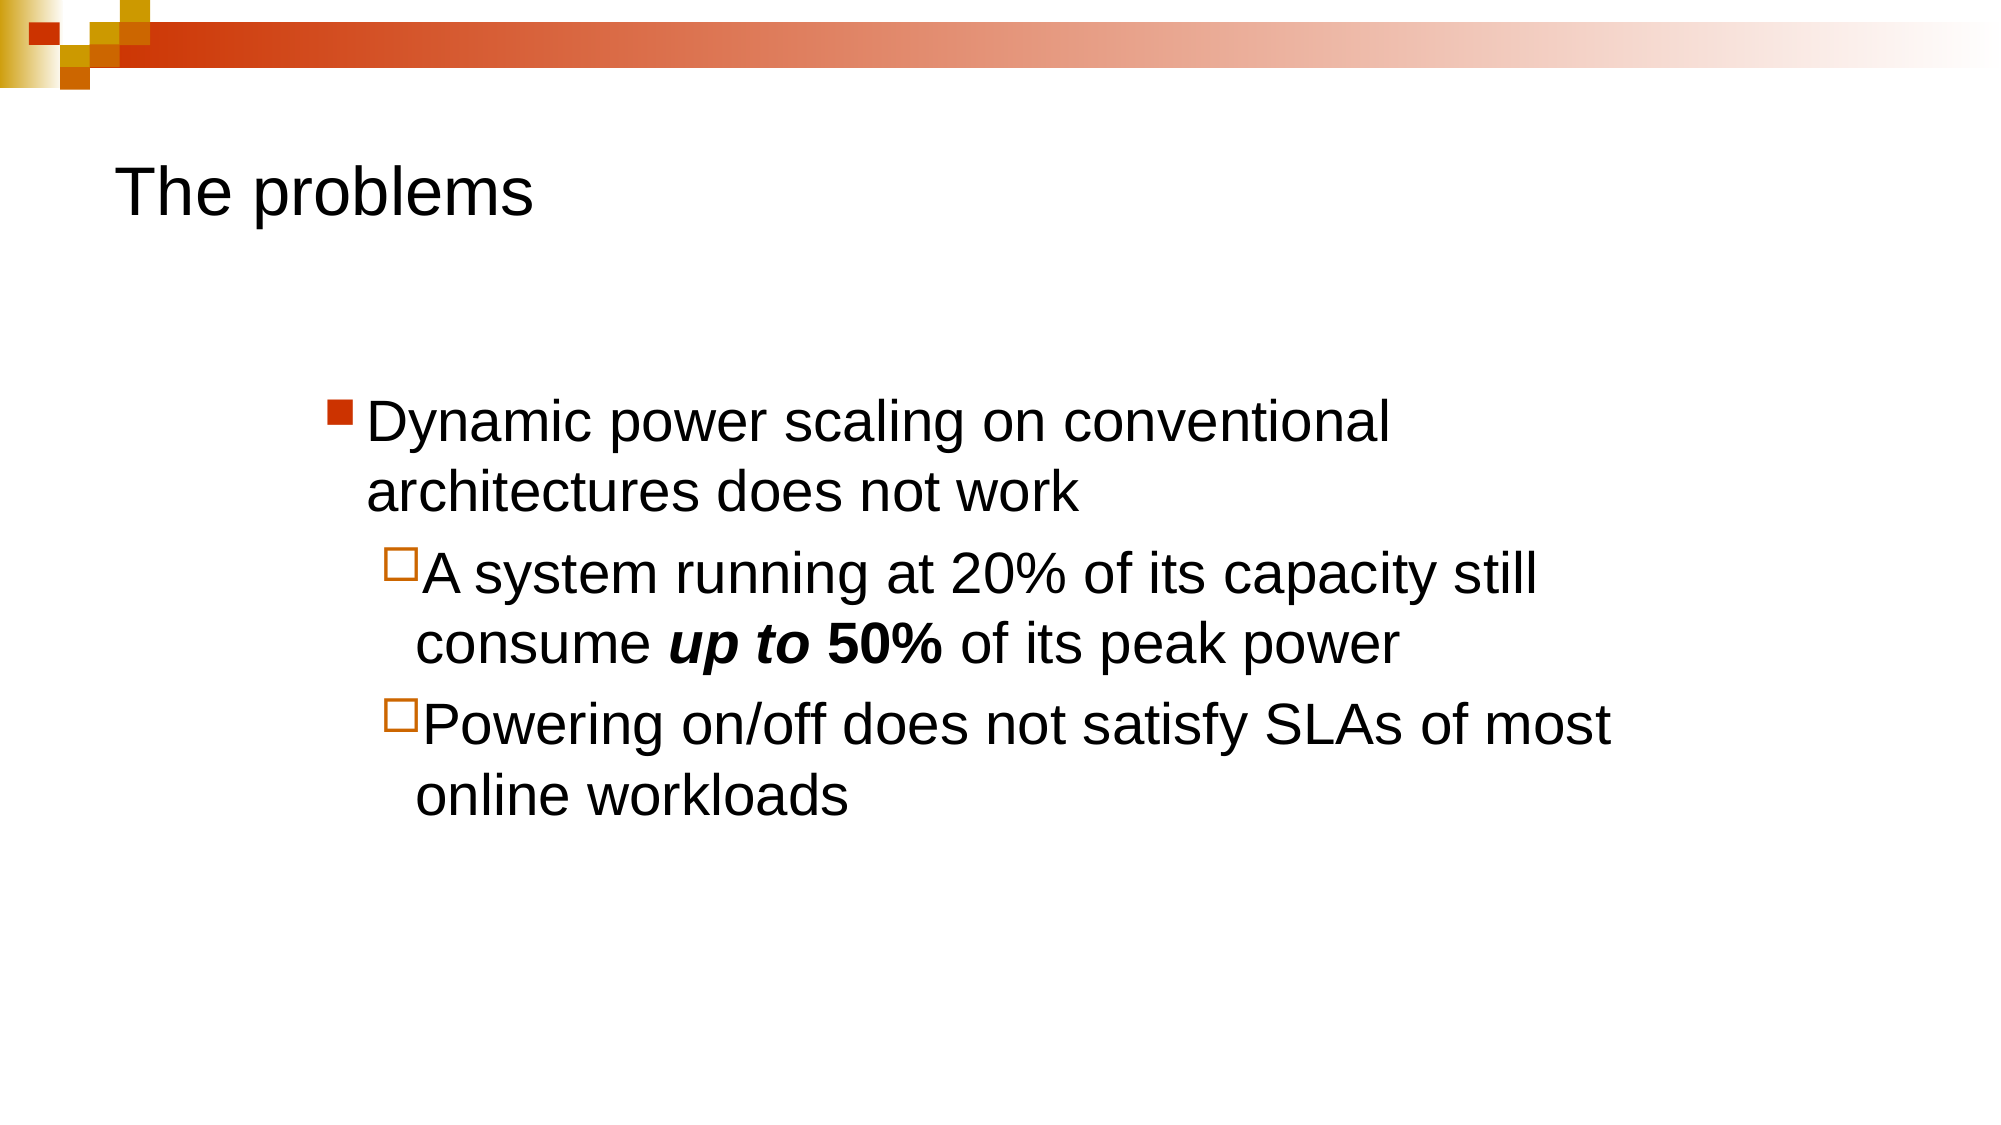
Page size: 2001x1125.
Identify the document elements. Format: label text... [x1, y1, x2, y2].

title The problems [99, 75, 1900, 300]
list Dynamic power scaling on conventional architectures does not work A system running at 20% of its capacity still consume up to 50% of its peak power Powering on/off does not satisfy SLAs of most online workloads [309, 375, 1691, 854]
